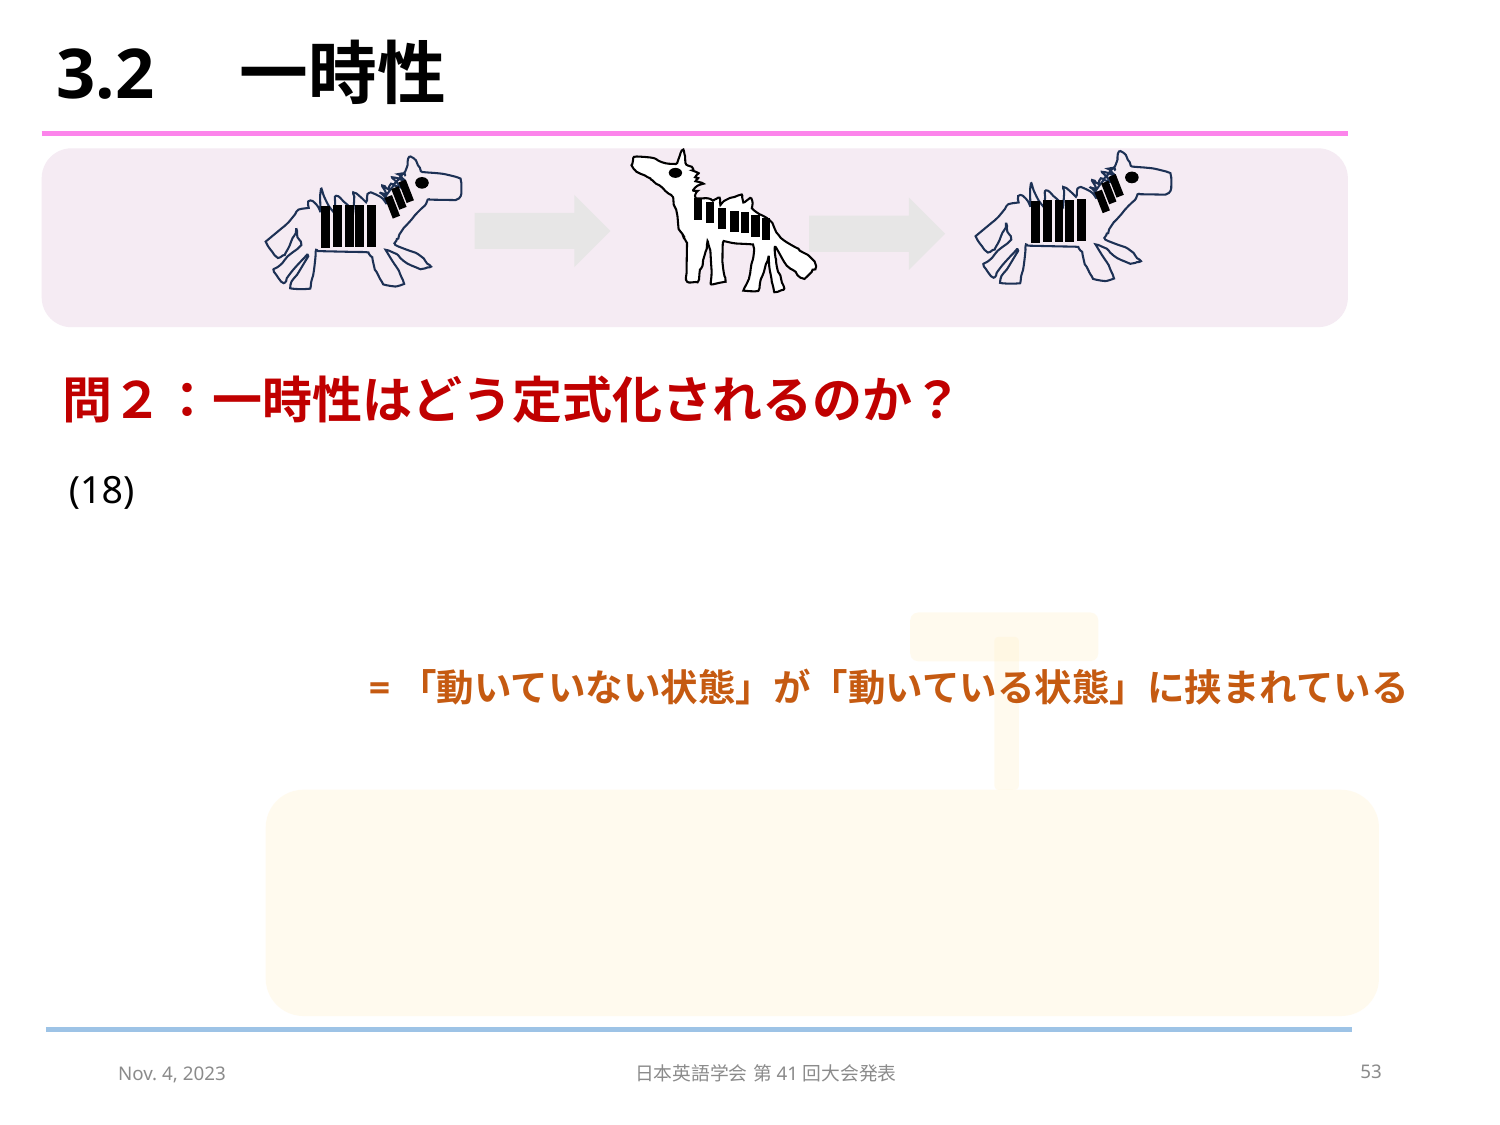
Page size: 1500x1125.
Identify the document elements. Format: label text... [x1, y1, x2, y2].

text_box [265, 612, 1379, 1017]
text_box =「動いていない状態」が「動いている状態」に挟まれている [1379, 656, 1424, 716]
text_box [265, 149, 1172, 293]
text_box 3.2 一時性 [41, 0, 1500, 153]
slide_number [103, 1042, 441, 1103]
text_box 問２：一時性はどう定式化されるのか？ [47, 361, 1059, 436]
slide_number 53 [1059, 1042, 1397, 1103]
text_box [40, 147, 1349, 329]
footer 日本英語学会 第41回大会発表 [496, 1042, 1035, 1103]
